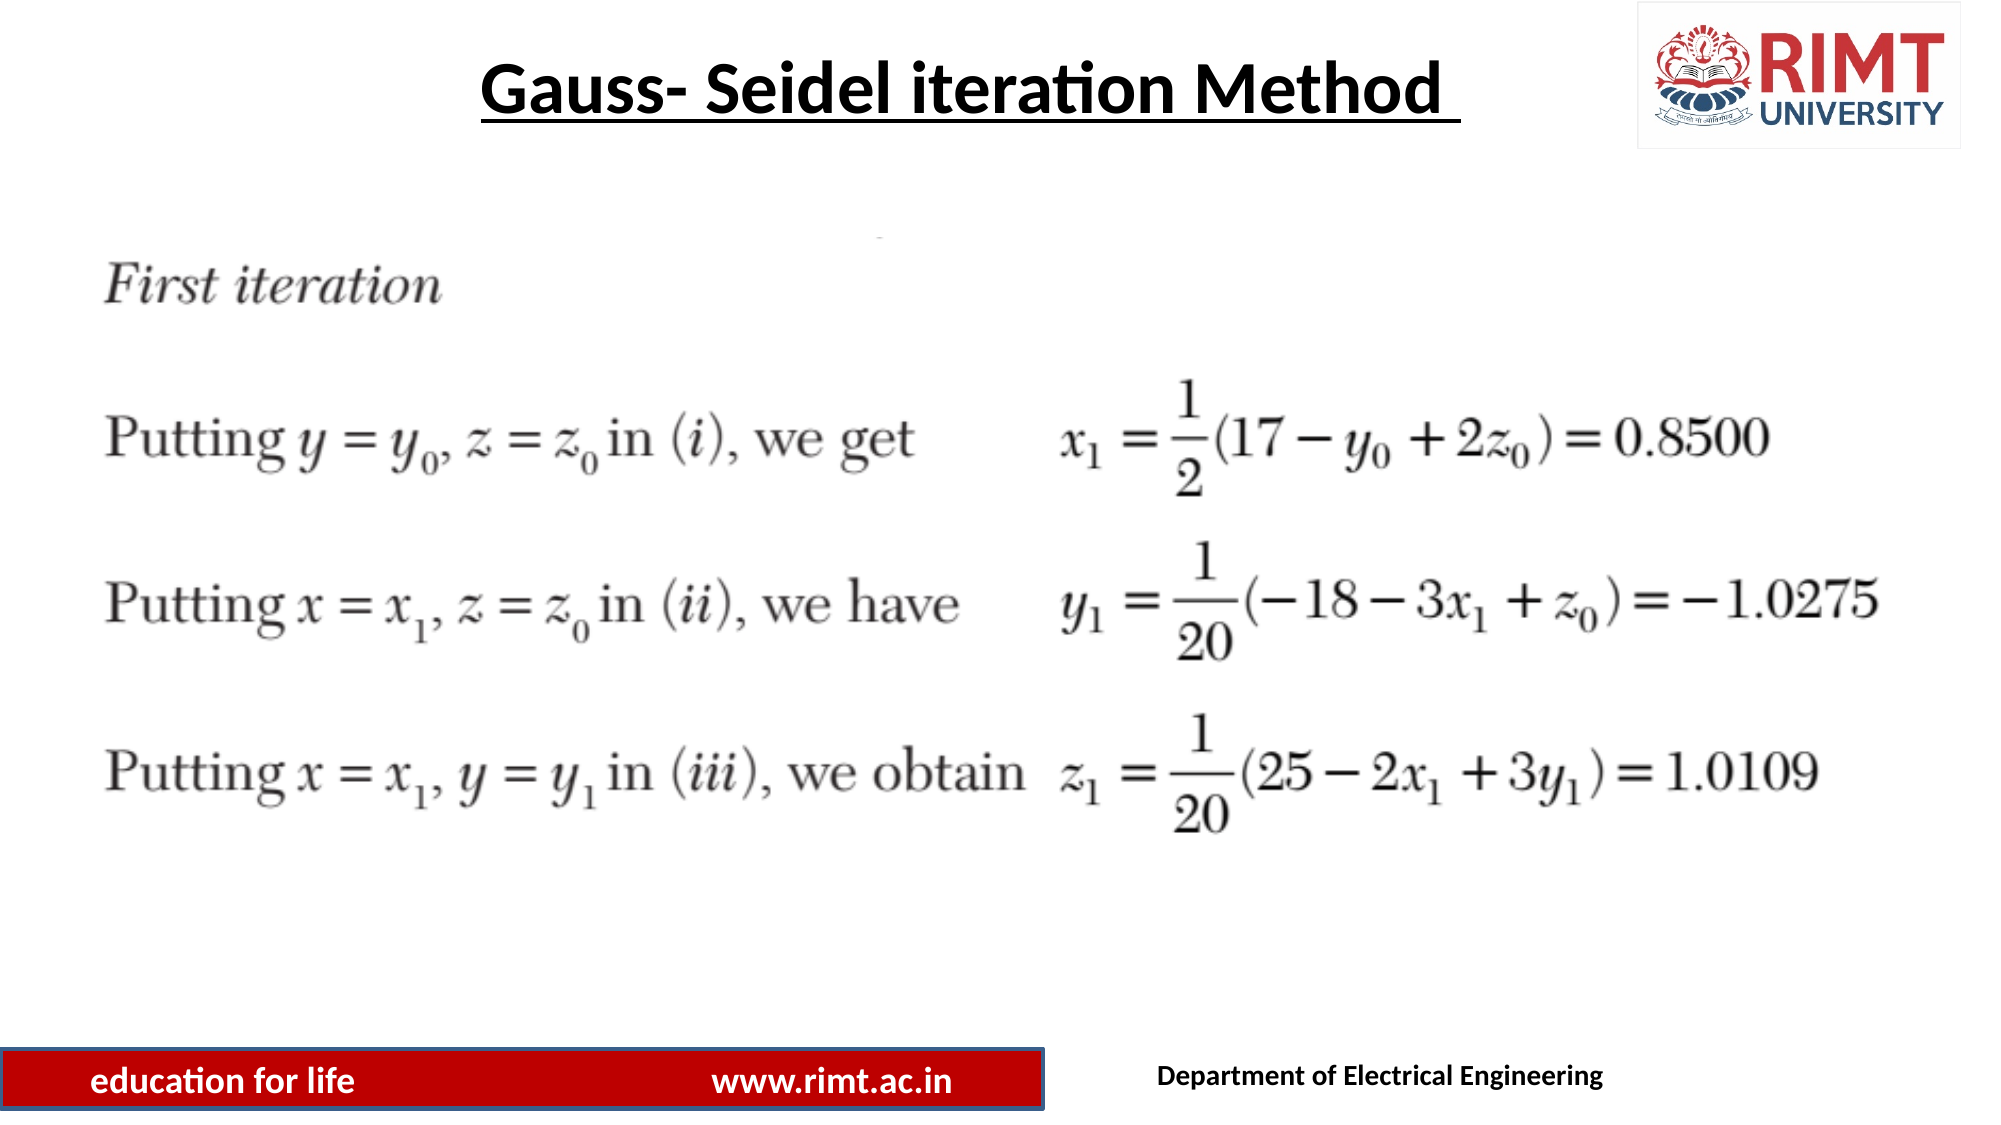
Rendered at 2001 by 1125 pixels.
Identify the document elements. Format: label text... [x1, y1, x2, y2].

text_box Department of Electrical Engineering [1042, 1044, 1718, 1104]
text_box education for life www.rimt.ac.in [0, 1047, 1045, 1111]
picture [1637, 1, 1961, 149]
picture [57, 237, 1905, 851]
text_box Gauss- Seidel iteration Method [465, 31, 1477, 137]
